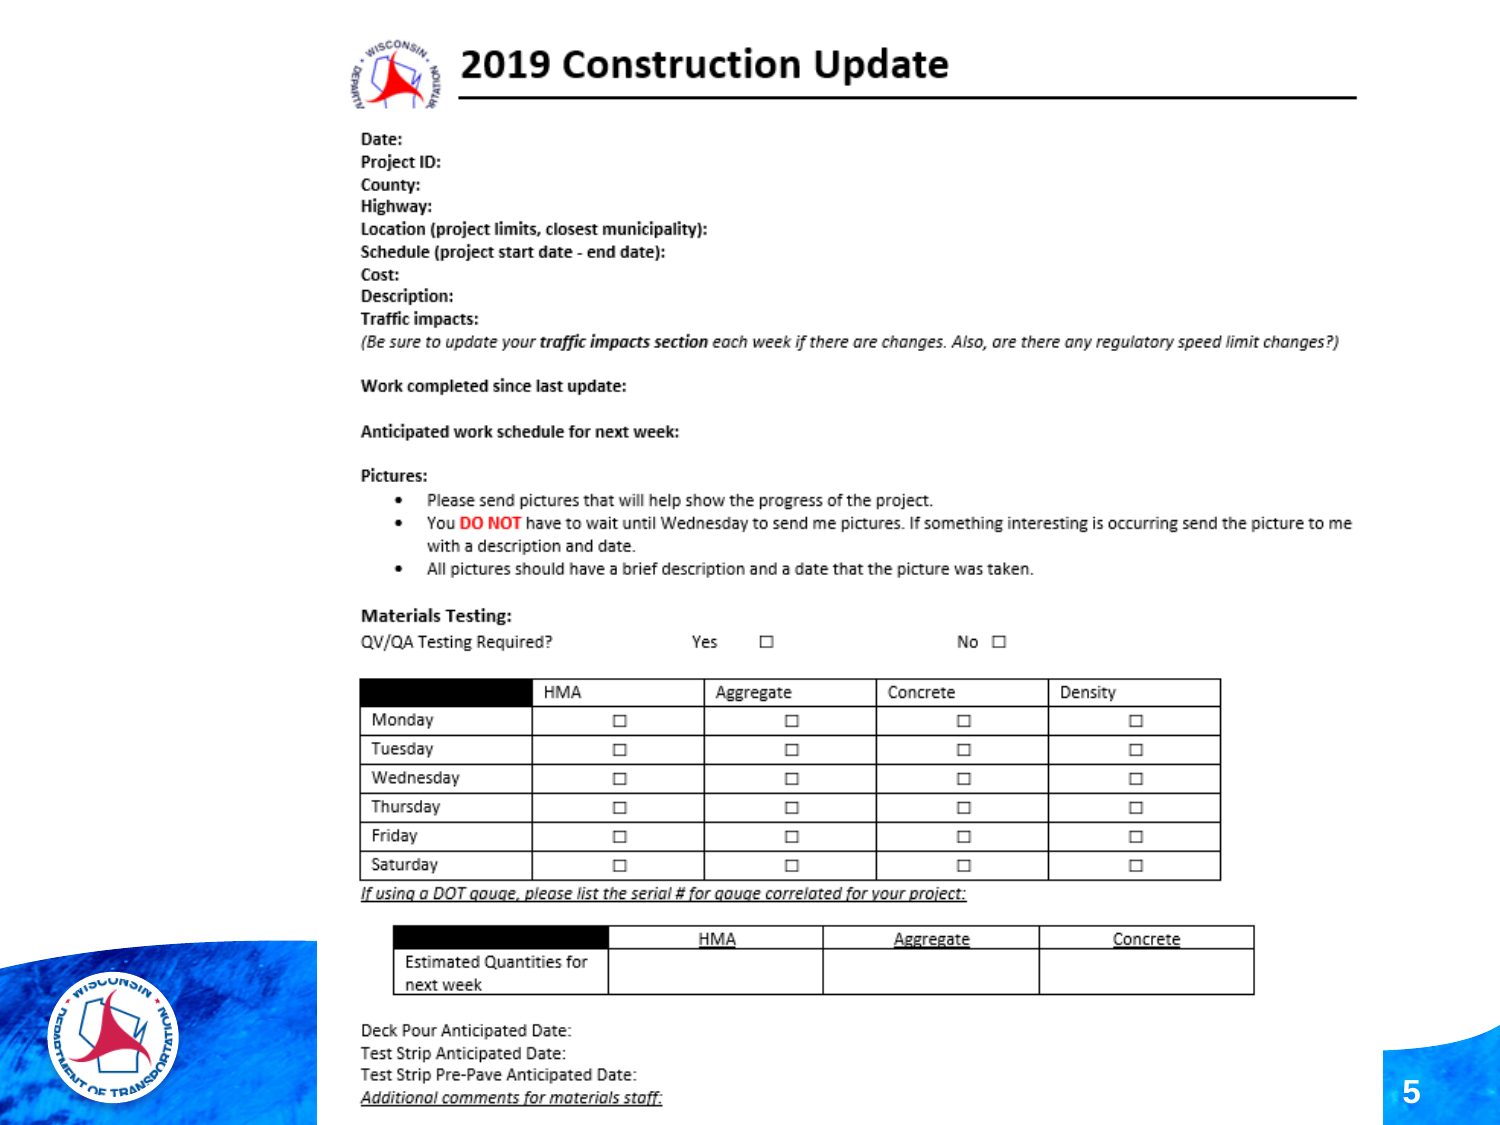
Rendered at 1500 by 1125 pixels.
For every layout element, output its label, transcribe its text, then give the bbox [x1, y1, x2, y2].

slide_number 5 [1387, 1062, 1479, 1112]
picture [0, 0, 1500, 1125]
